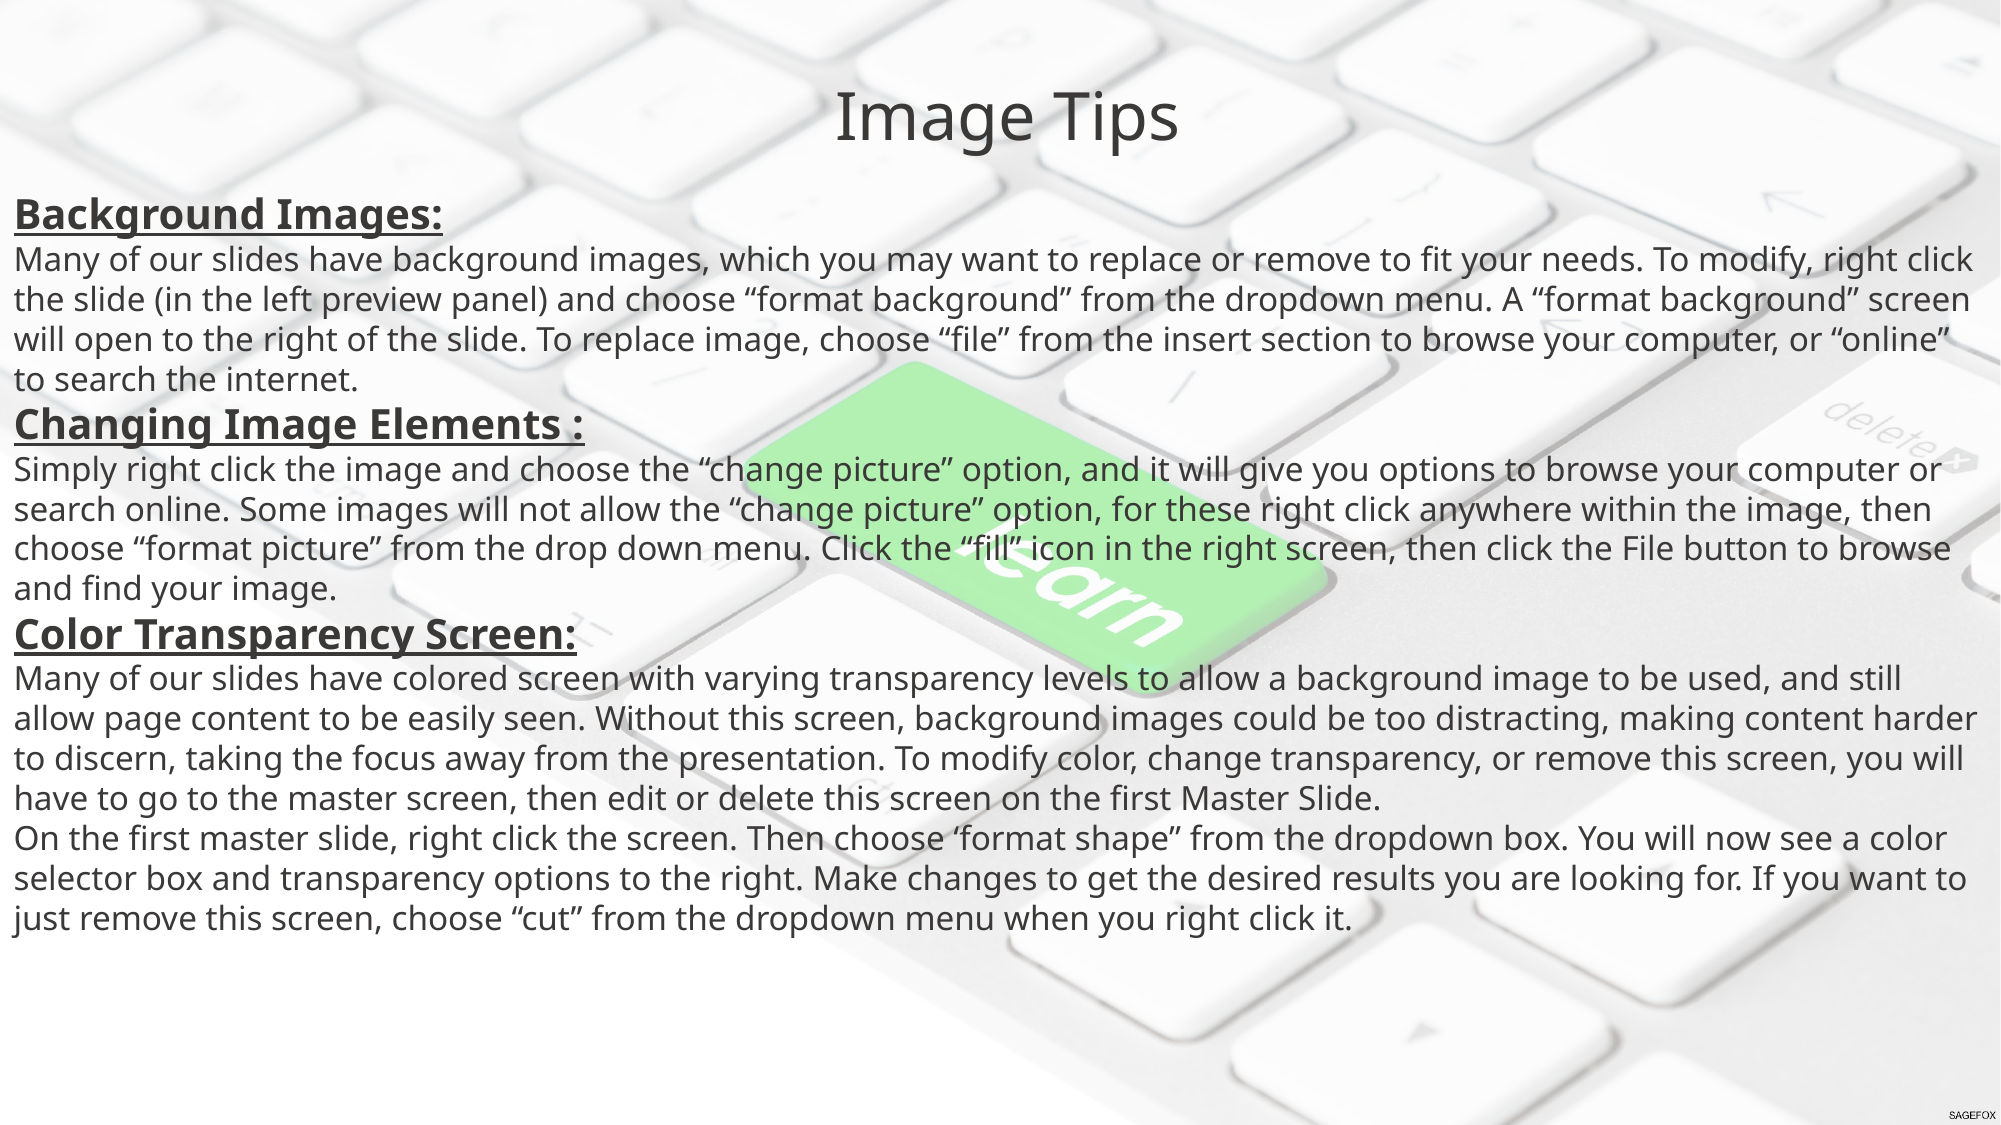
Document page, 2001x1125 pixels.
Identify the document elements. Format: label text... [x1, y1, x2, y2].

title Image Tips [597, 59, 1420, 177]
text_box Background Images: Many of our slides have background images, which you may want to replace or remove to fit your needs. To modify, right click the slide (in the left preview panel) and choose “format background” from the dropdown menu. A “format background” screen will open to the right of the slide. To replace image, choose “file” from the insert section to browse your computer, or “online” to search the internet. Changing Image Elements : Simply right click the image and choose the “change picture” option, and it will give you options to browse your computer or search online. Some images will not allow the “change picture” option, for these right click anywhere within the image, then choose “format picture” from the drop down menu. Click the “fill” icon in the right screen, then click the File button to browse and find your image. Color Transparency Screen: Many of our slides have colored screen with varying transparency levels to allow a background image to be used, and still allow page content to be easily seen. Without this screen, background images could be too distracting, making content harder to discern, taking the focus away from the presentation. To modify color, change transparency, or remove this screen, you will have to go to the master screen, then edit or delete this screen on the first Master Slide. On the first master slide, right click the screen. Then choose ‘format shape” from the dropdown box. You will now see a color selector box and transparency options to the right. Make changes to get the desired results you are looking for. If you want to just remove this screen, choose “cut” from the dropdown menu when you right click it. [0, 0, 2000, 1125]
